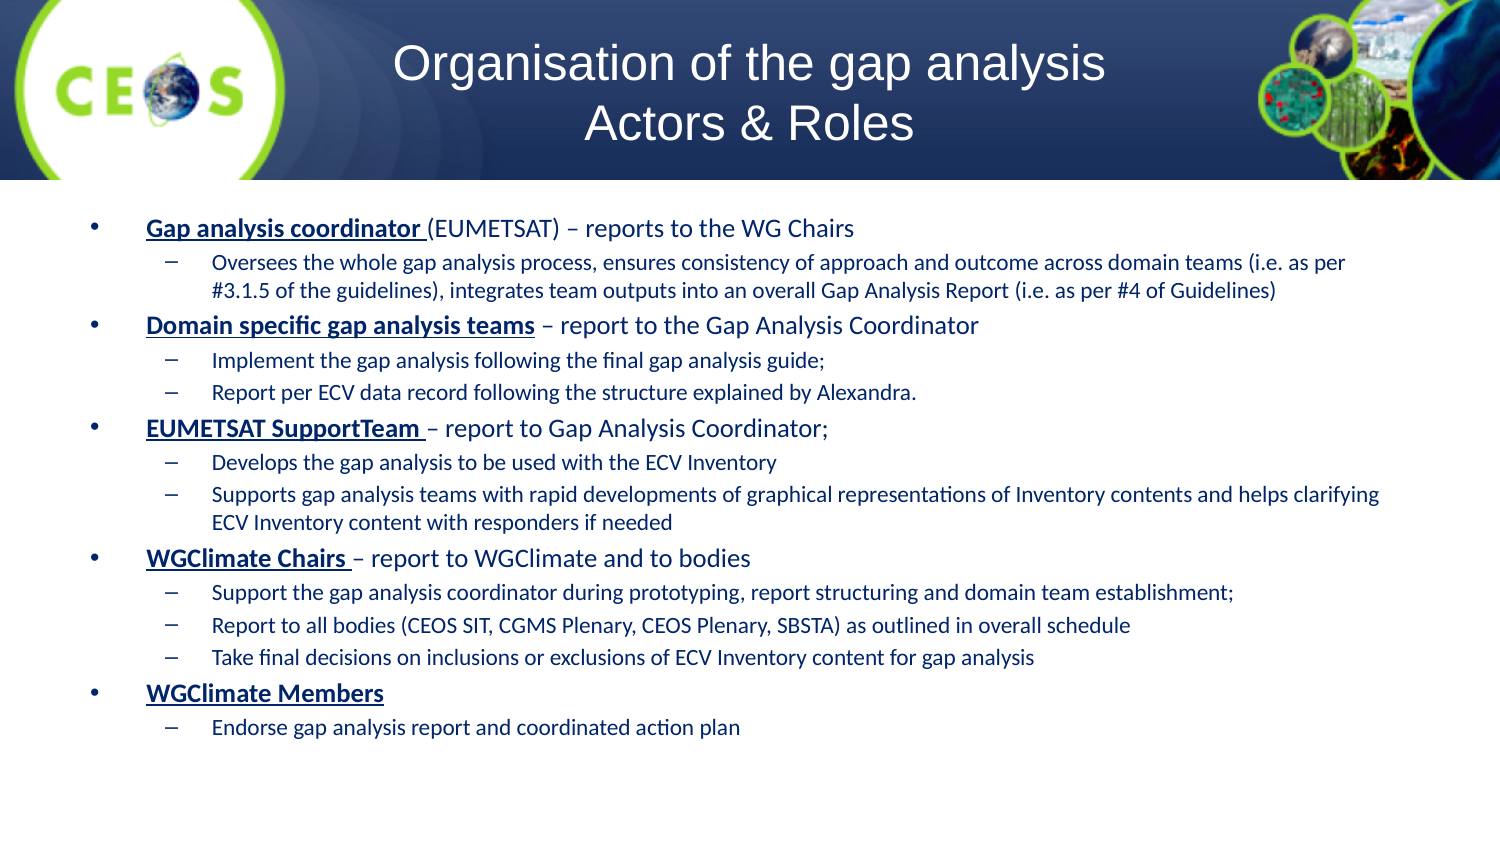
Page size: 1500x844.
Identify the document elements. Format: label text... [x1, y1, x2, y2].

title Organisation of the gap analysis Actors & Roles [331, 20, 1168, 161]
picture [0, 0, 1500, 180]
list Gap analysis coordinator (EUMETSAT) – reports to the WG Chairs Oversees the whole gap analysis process, ensures consistency of approach and outcome across domain teams (i.e. as per #3.1.5 of the guidelines), integrates team outputs into an overall Gap Analysis Report (i.e. as per #4 of Guidelines) Domain specific gap analysis teams – report to the Gap Analysis Coordinator Implement the gap analysis following the final gap analysis guide; Report per ECV data record following the structure explained by Alexandra. EUMETSAT SupportTeam – report to Gap Analysis Coordinator; Develops the gap analysis to be used with the ECV Inventory Supports gap analysis teams with rapid developments of graphical representations of Inventory contents and helps clarifying ECV Inventory content with responders if needed WGClimate Chairs – report to WGClimate and to bodies Support the gap analysis coordinator during prototyping, report structuring and domain team establishment; Report to all bodies (CEOS SIT, CGMS Plenary, CEOS Plenary, SBSTA) as outlined in overall schedule Take final decisions on inclusions or exclusions of ECV Inventory content for gap analysis WGClimate Members Endorse gap analysis report and coordinated action plan [75, 196, 1425, 754]
